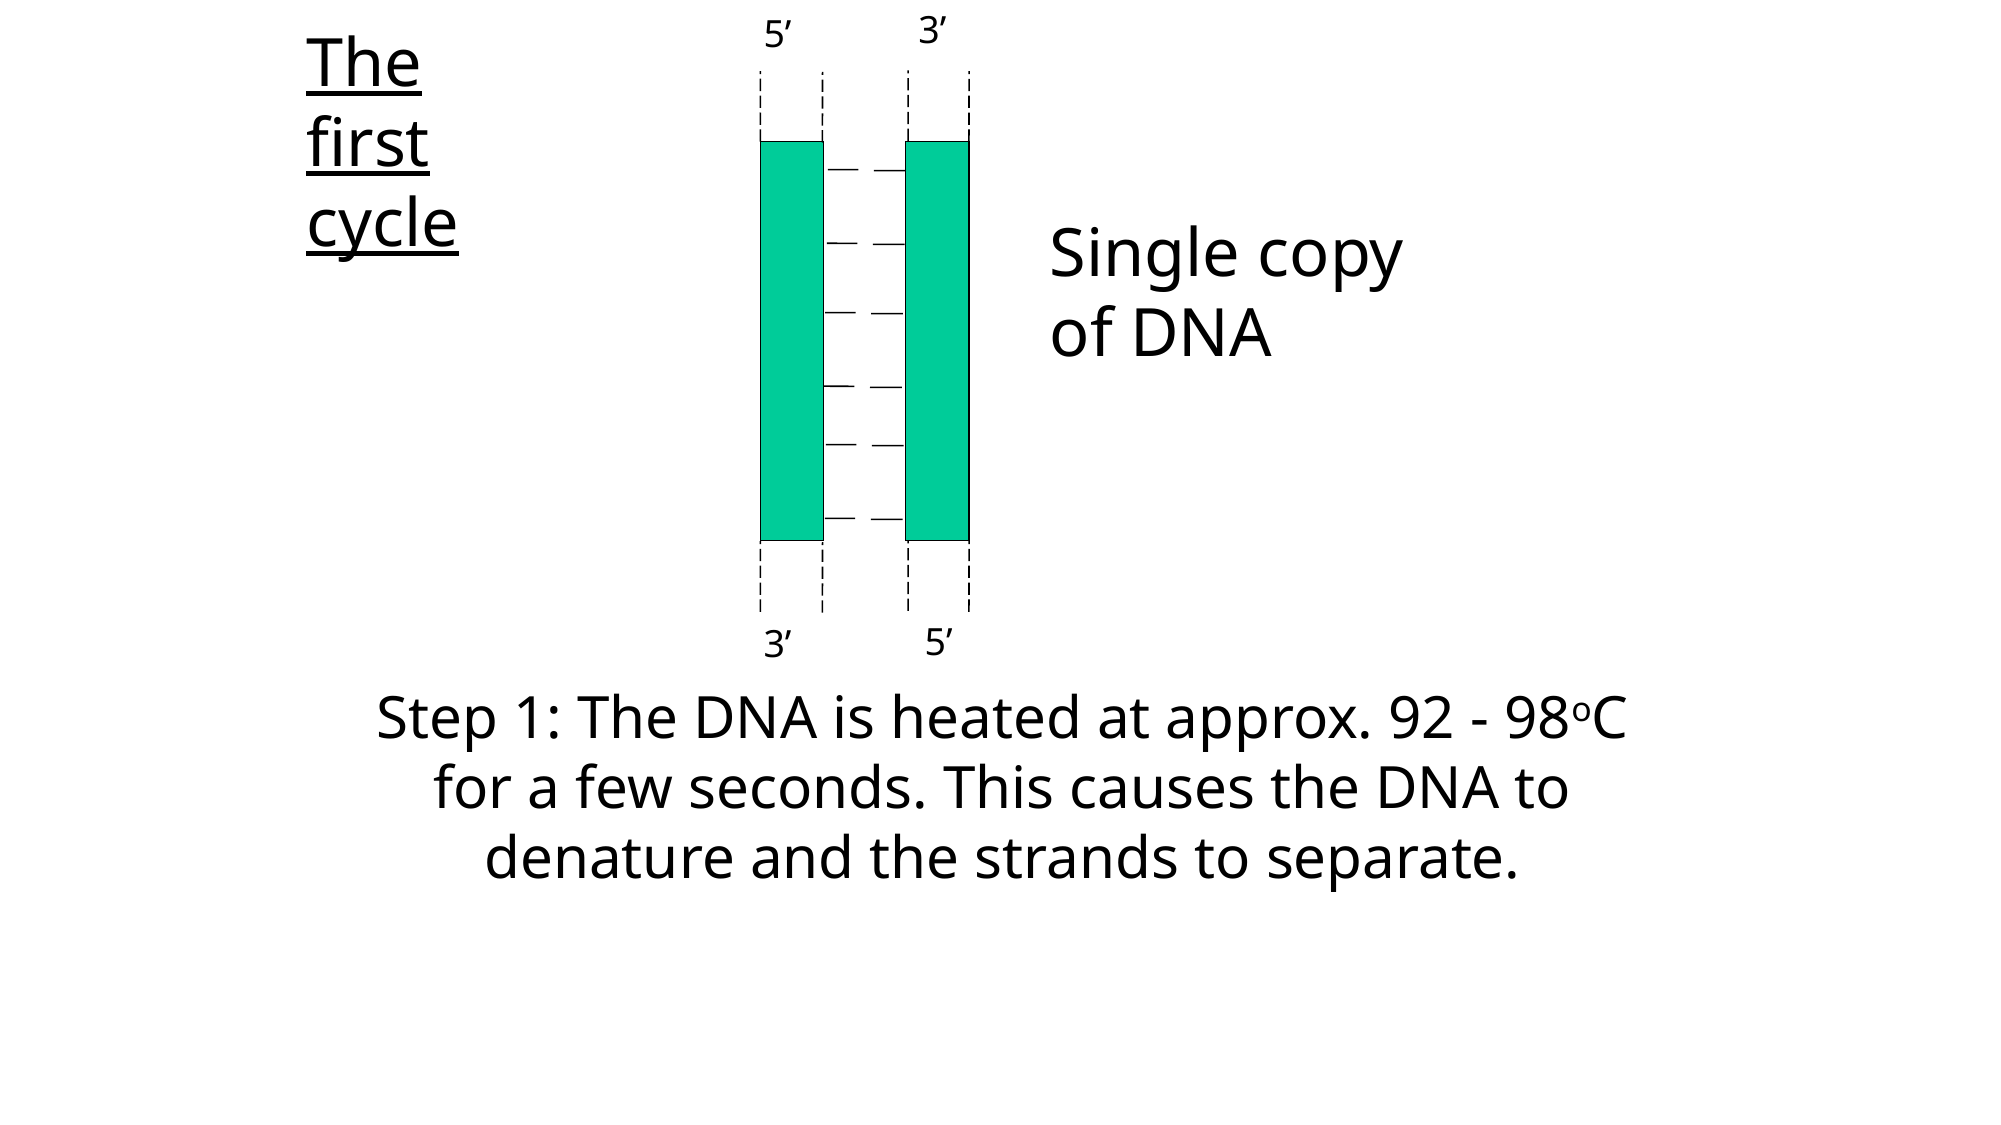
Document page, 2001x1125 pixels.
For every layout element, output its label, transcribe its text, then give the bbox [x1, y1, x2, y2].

text_box Step 1: The DNA is heated at approx. 92 - 98oC for a few seconds. This causes the DNA to denature and the strands to separate. [333, 673, 1672, 898]
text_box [827, 0, 1036, 672]
text_box Single copy of DNA [1036, 202, 1450, 378]
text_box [748, 2, 943, 674]
text_box The first cycle [291, 12, 554, 267]
